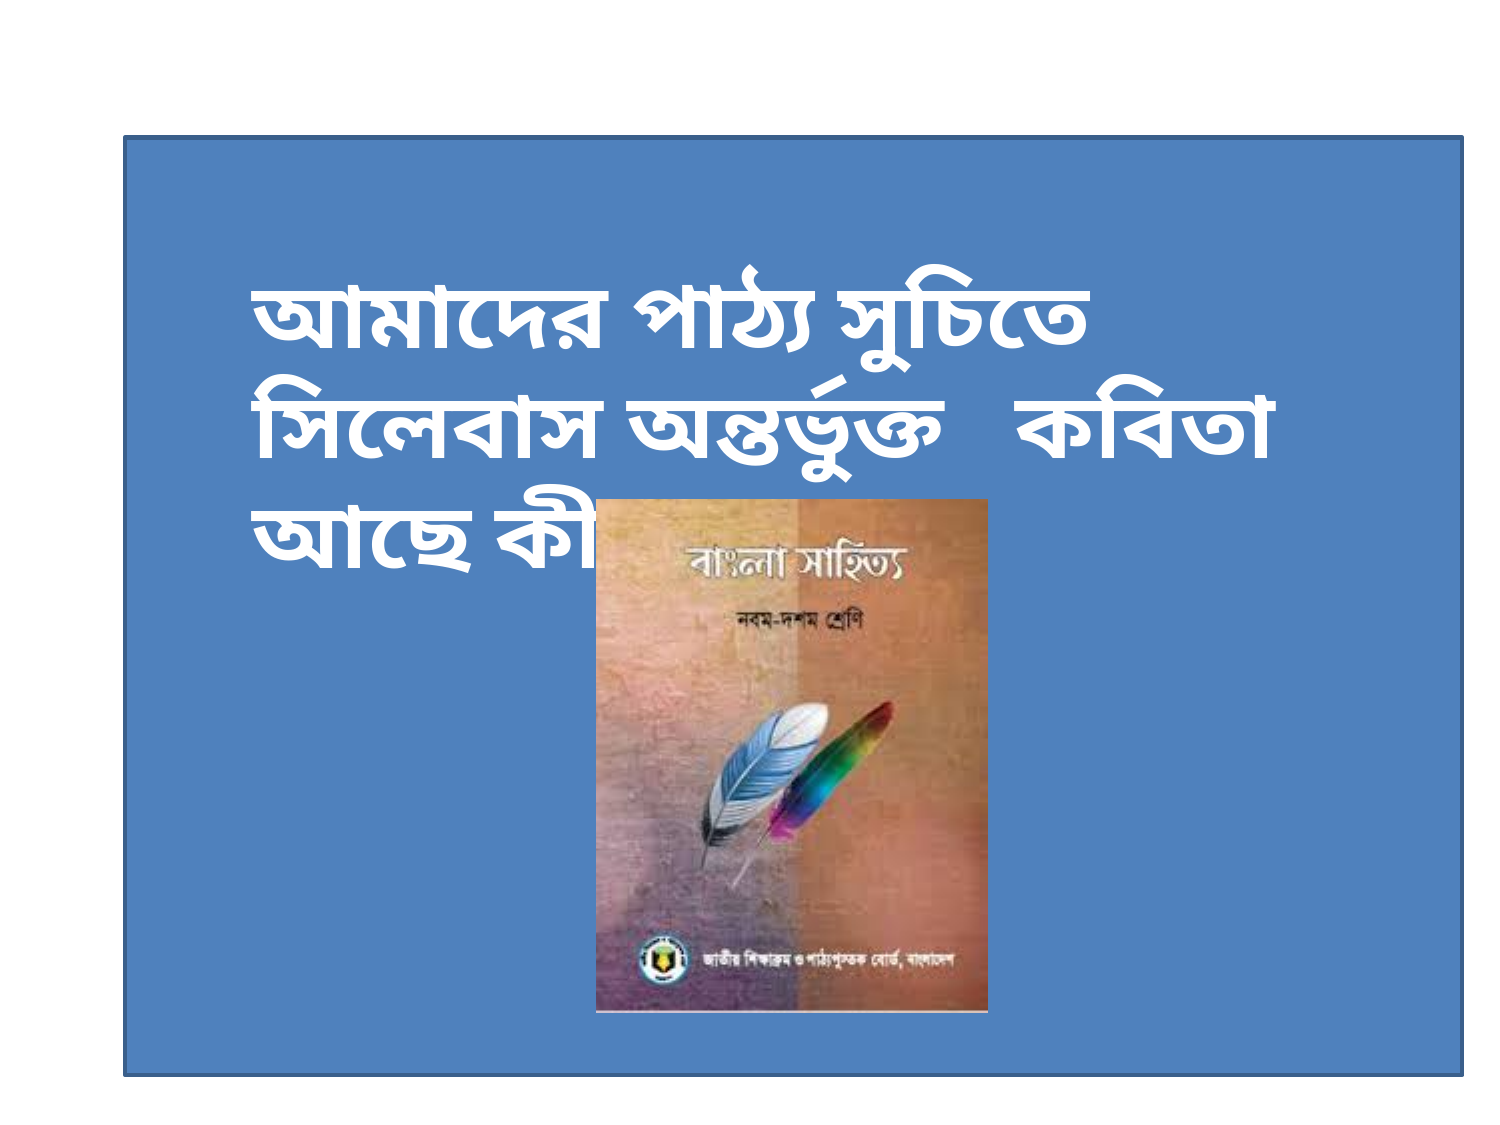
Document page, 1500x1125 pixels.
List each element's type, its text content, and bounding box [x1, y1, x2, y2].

picture [596, 499, 988, 1013]
text_box [123, 135, 1464, 1077]
text_box আমাদের পাঠ্য সুচিতে সিলেবাস অন্তর্ভুক্ত কবিতা আছে কী ? [237, 249, 1413, 595]
